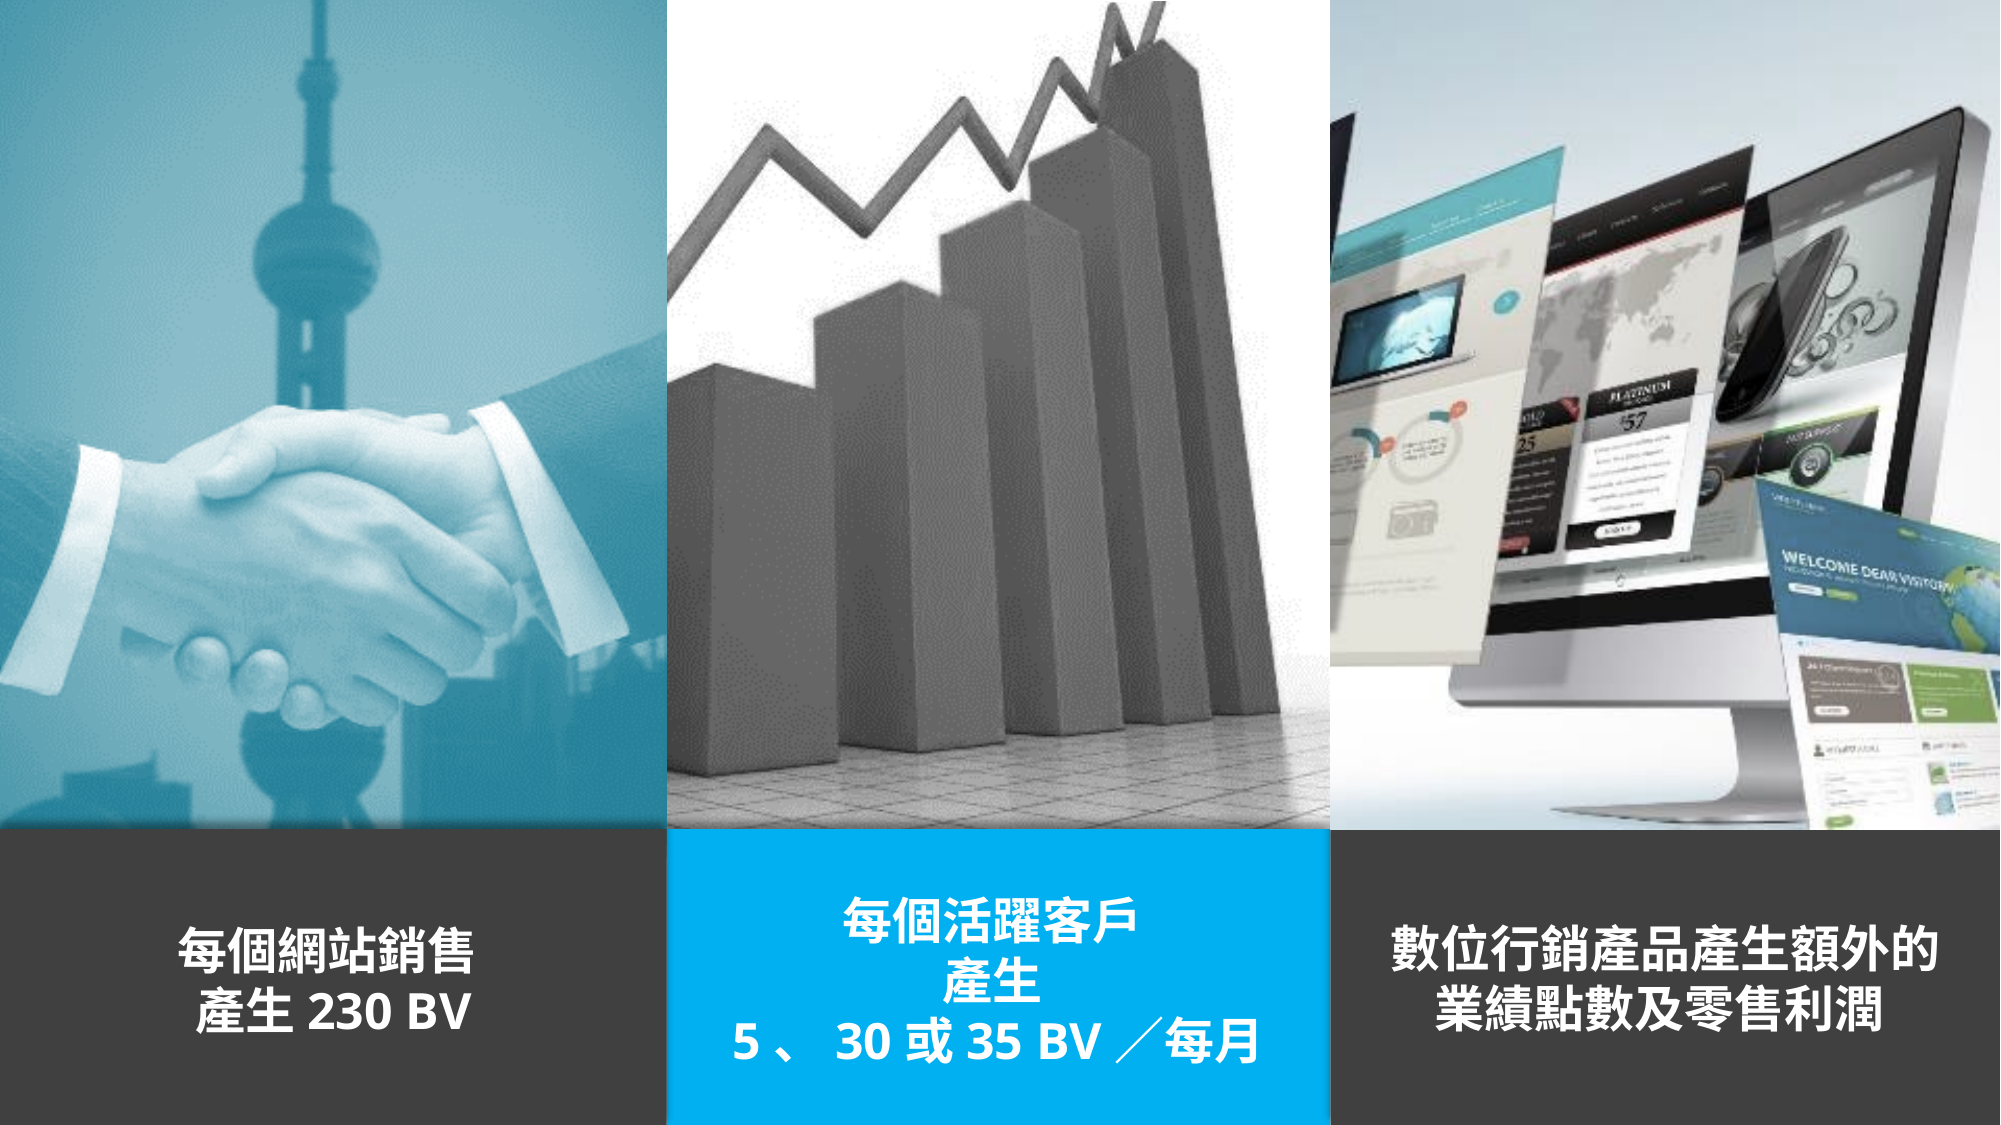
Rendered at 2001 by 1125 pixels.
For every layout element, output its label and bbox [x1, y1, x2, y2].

text_box [1330, 0, 2000, 1125]
text_box [0, 0, 667, 1125]
text_box [670, 1, 1326, 1125]
